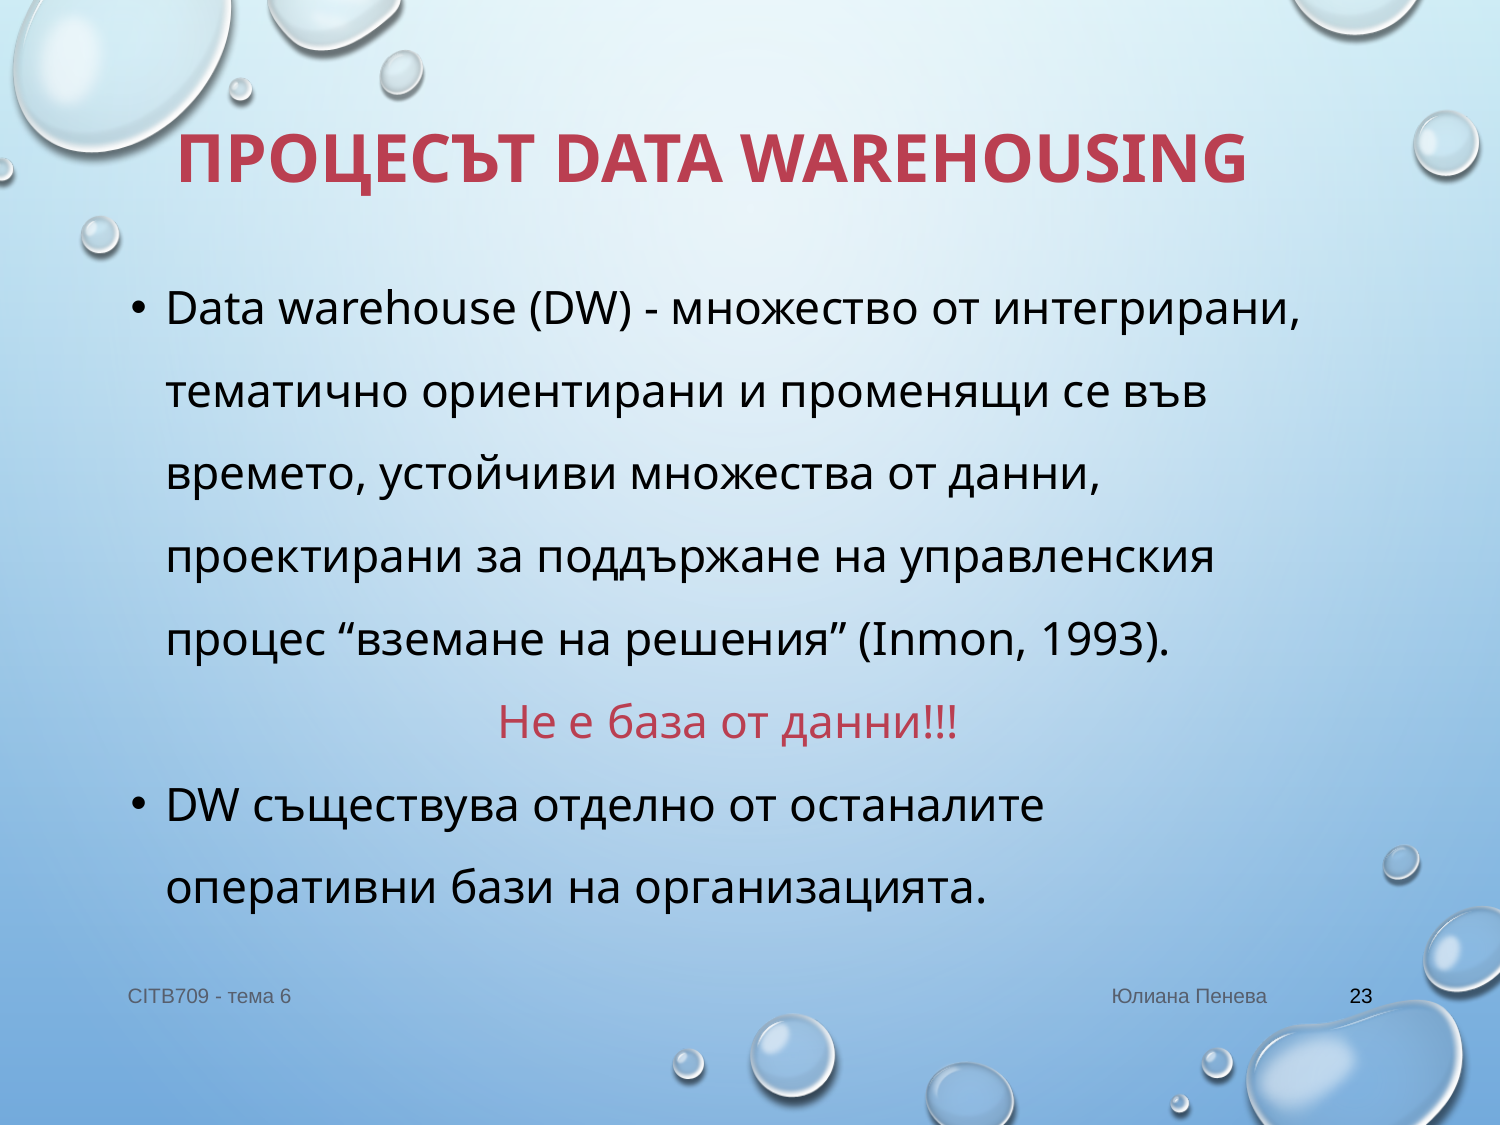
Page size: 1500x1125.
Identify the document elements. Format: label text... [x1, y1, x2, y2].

slide_number 23 [1293, 965, 1388, 1025]
title Процесът Data warehousing [100, 113, 1326, 209]
slide_number Юлиана Пенева [944, 965, 1283, 1025]
picture [0, 0, 1500, 1125]
footer CITB709 - тема 6 [112, 965, 934, 1025]
list Data warehouse (DW) - множество от интегрирани, тематично ориентирани и променящи се във времето, устойчиви множества от данни, проектирани за поддържане на управленския процес “вземане на решения” (Inmon, 1993). Не е база от данни!!! DW съществува отделно от останалите оперативни бази на организацията. [115, 243, 1341, 953]
